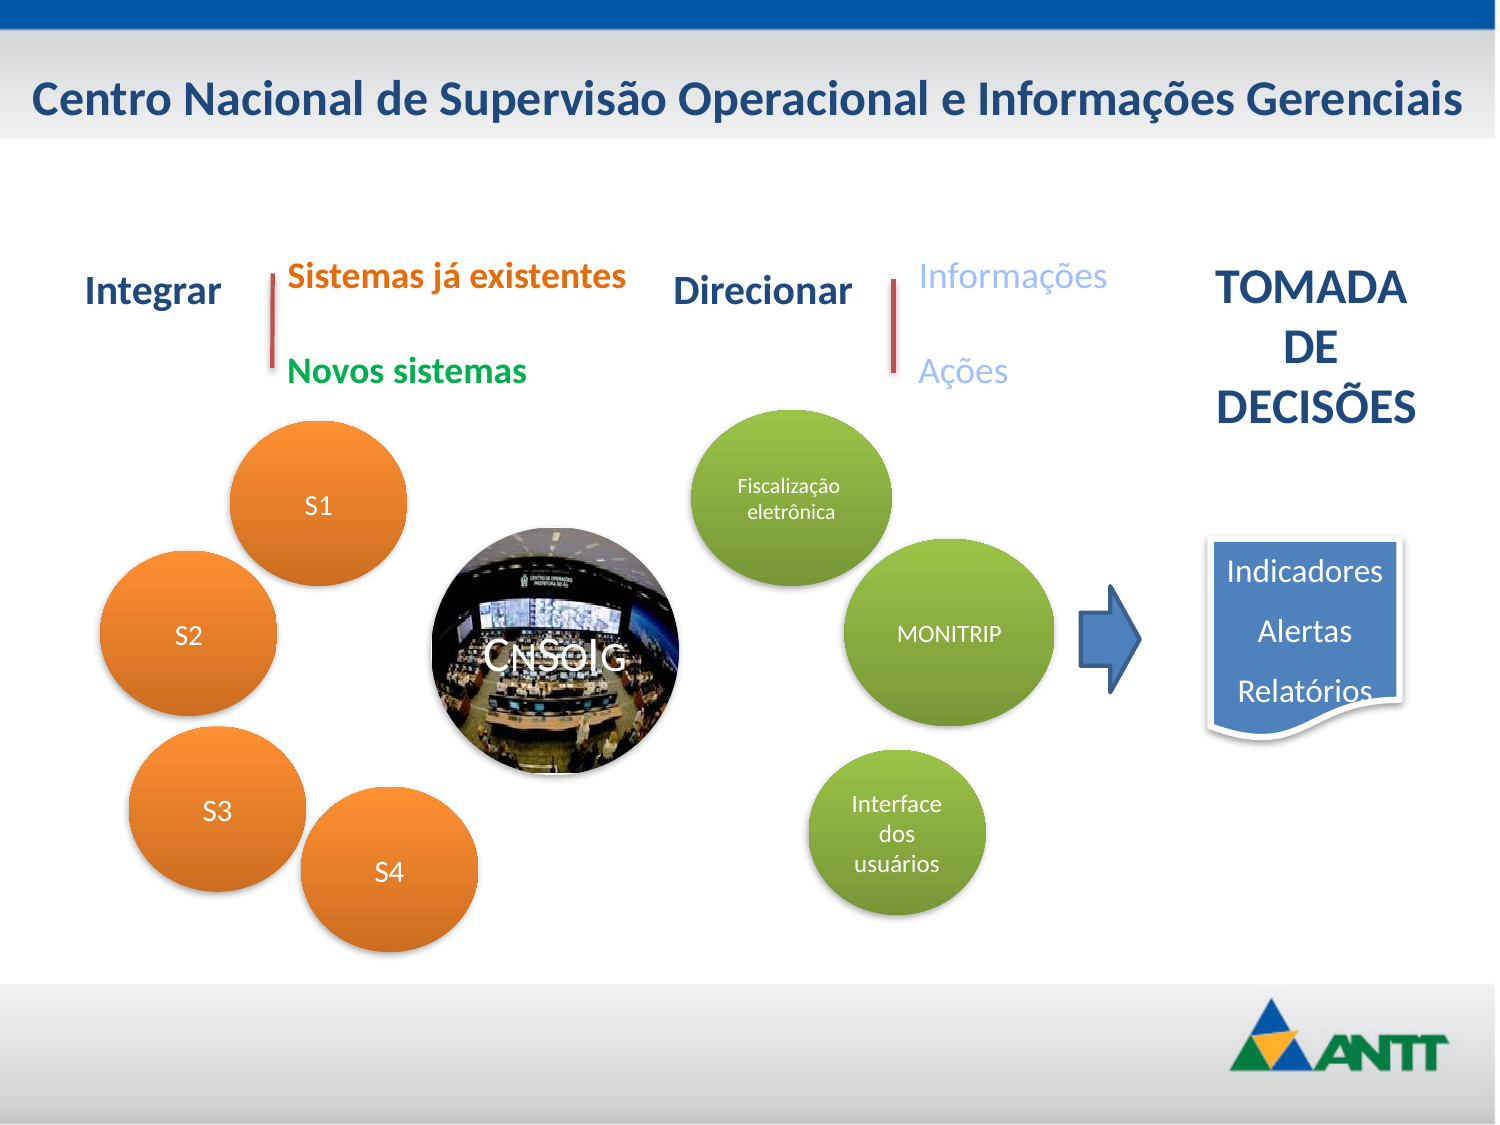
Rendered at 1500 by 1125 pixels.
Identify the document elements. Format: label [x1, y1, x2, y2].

list [0, 0, 1500, 1125]
